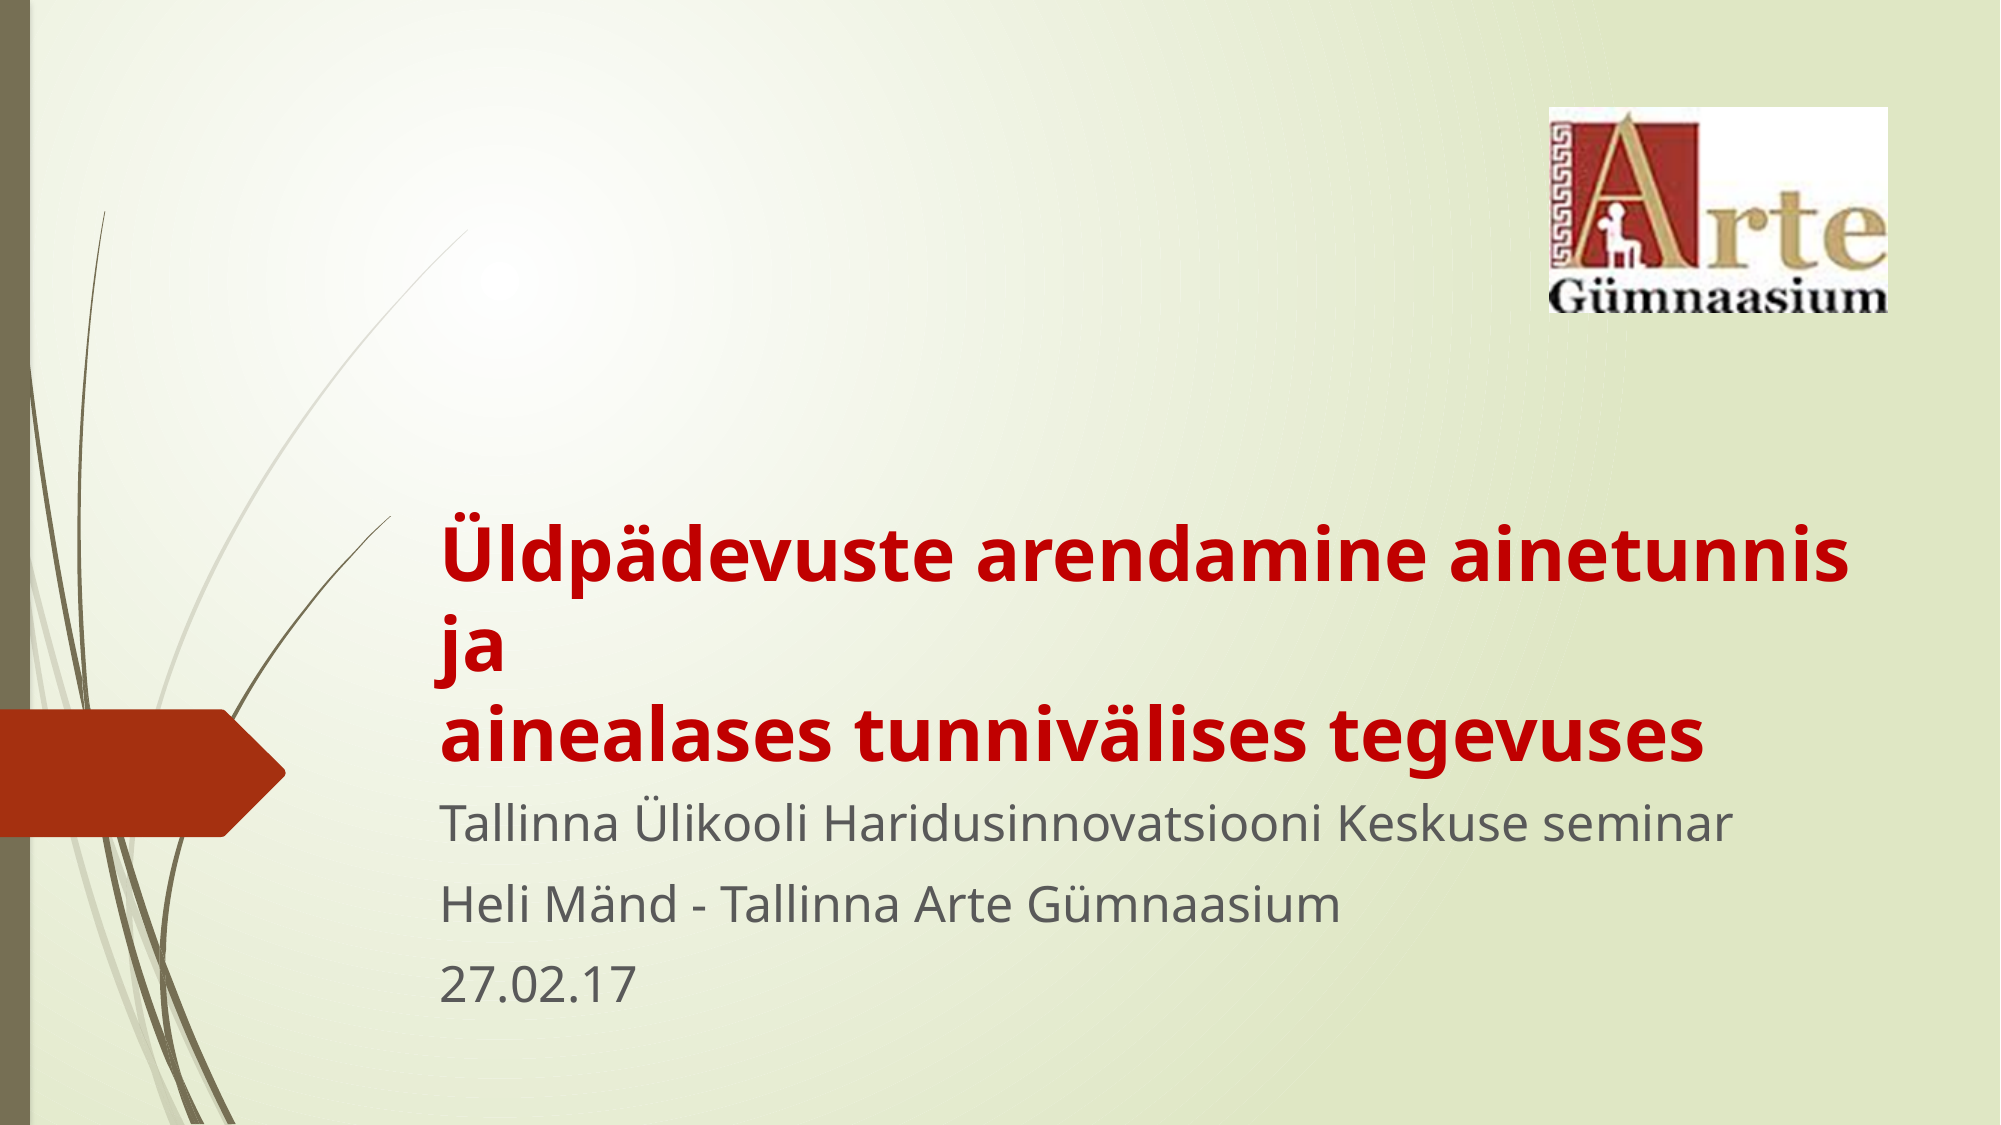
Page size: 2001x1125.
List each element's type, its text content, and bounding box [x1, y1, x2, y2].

subtitle Tallinna Ülikooli Haridusinnovatsiooni Keskuse seminar Heli Mänd - Tallinna Arte Gümnaasium 27.02.17 [424, 783, 1888, 1075]
picture [1549, 107, 1888, 314]
title Üldpädevuste arendamine ainetunnis ja ainealases tunnivälises tegevuses [424, 344, 1888, 783]
